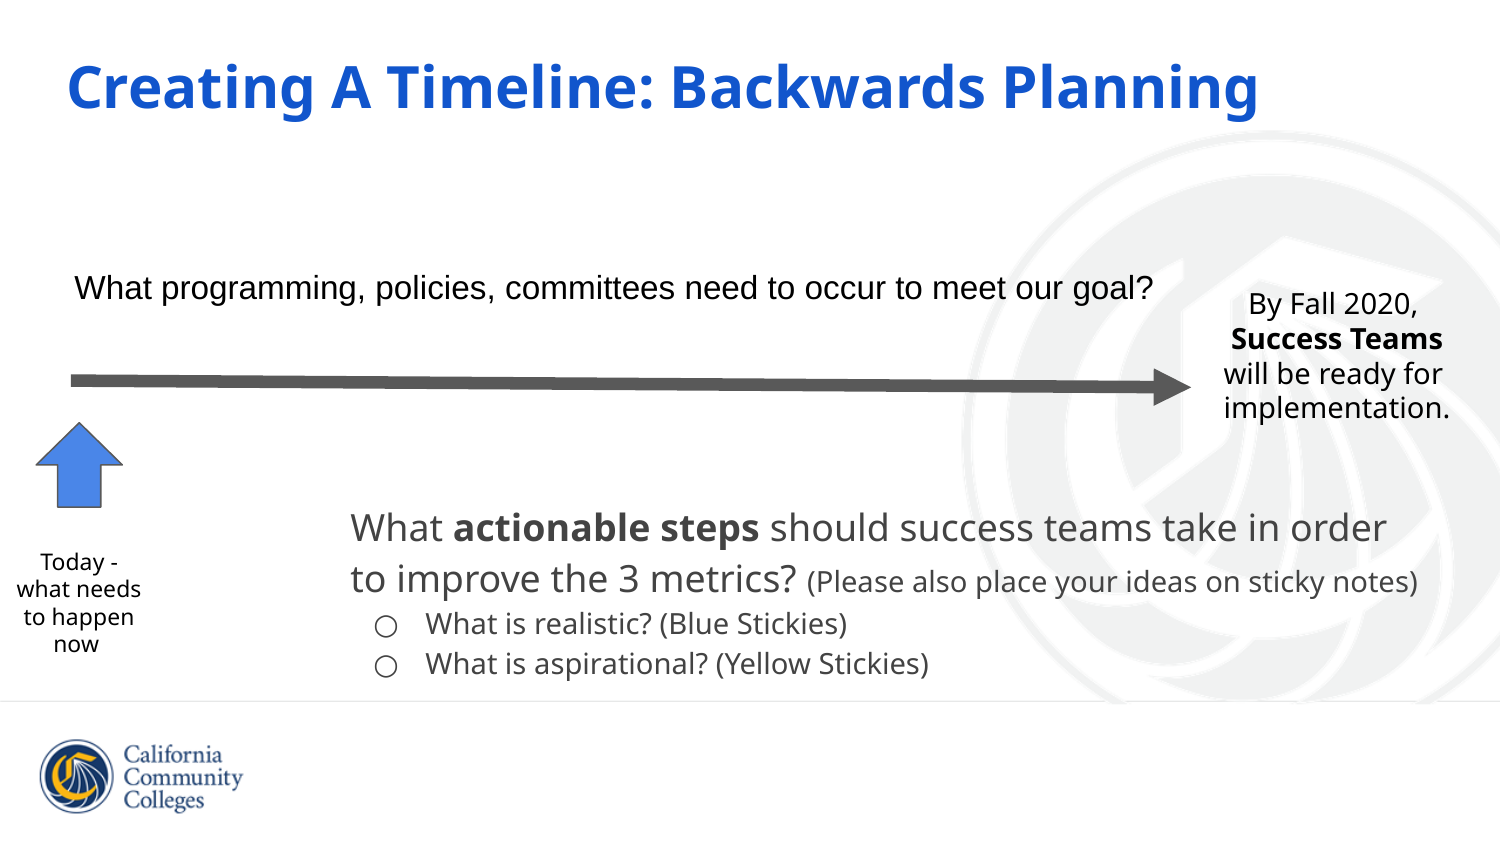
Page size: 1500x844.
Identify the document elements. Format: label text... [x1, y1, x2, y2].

text_box By Fall 2020, Success Teams will be ready for implementation. [1206, 270, 1468, 594]
text_box What actionable steps should success teams take in order to improve the 3 metrics? (Please also place your ideas on sticky notes) What is realistic? (Blue Stickies) What is aspirational? (Yellow Stickies) [260, 376, 1439, 710]
text_box What programming, policies, committees need to occur to meet our goal? [59, 251, 1227, 346]
text_box Today - what needs to happen now [0, 532, 162, 710]
text_box [36, 422, 123, 508]
title Creating A Timeline: Backwards Planning [51, 35, 1449, 130]
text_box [70, 380, 1192, 388]
picture [0, 0, 1500, 844]
